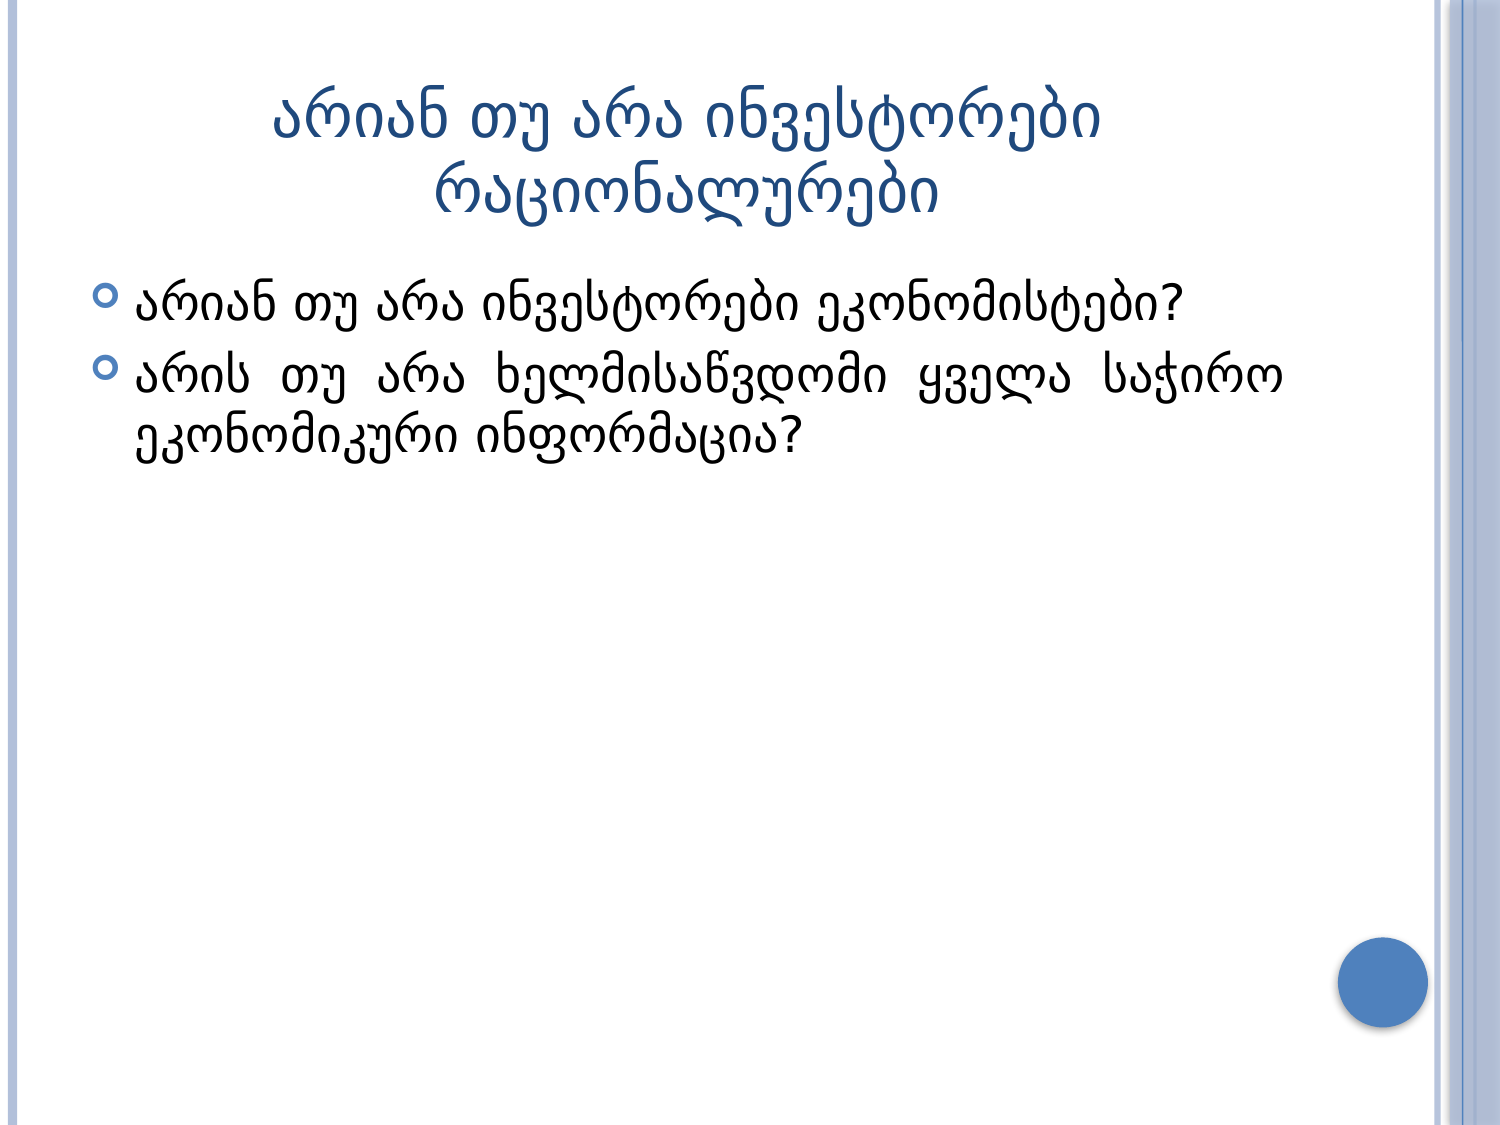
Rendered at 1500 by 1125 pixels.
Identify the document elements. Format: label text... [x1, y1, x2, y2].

title არიან თუ არა ინვესტორები რაციონალურები [75, 45, 1300, 233]
list არიან თუ არა ინვესტორები ეკონომისტები? არის თუ არა ხელმისაწვდომი ყველა საჭირო ეკონომიკური ინფორმაცია? [75, 262, 1300, 1062]
